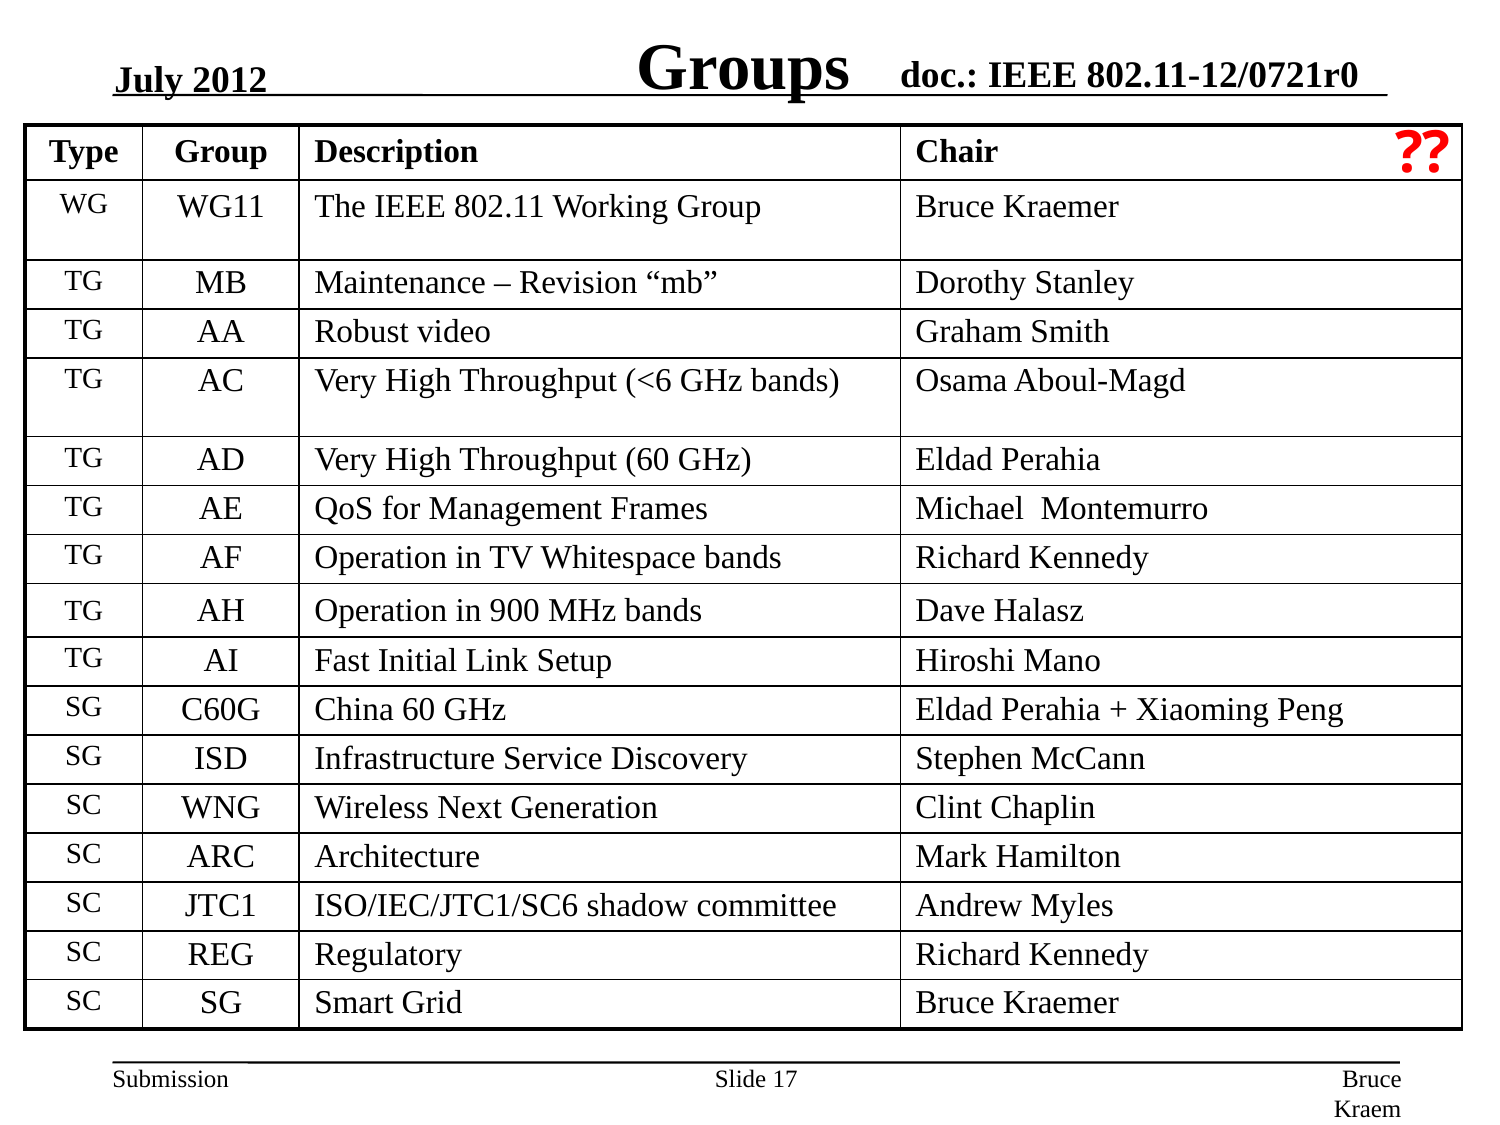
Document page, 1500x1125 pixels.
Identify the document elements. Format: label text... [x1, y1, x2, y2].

table_cell Maintenance – Revision “mb” [300, 261, 900, 308]
table_cell Very High Throughput (60 GHz) [300, 437, 900, 485]
table_cell Dave Halasz [901, 584, 1461, 636]
table_header Chair [901, 127, 1380, 179]
table_cell ISO/IEC/JTC1/SC6 shadow committee [300, 883, 900, 930]
table_cell ARC [143, 834, 298, 881]
table_cell SC [27, 785, 142, 832]
table_cell SG [27, 687, 142, 734]
table_cell SG [143, 980, 298, 1027]
table_cell Operation in TV Whitespace bands [300, 535, 900, 583]
table_cell Wireless Next Generation [300, 785, 900, 832]
table_cell TG [27, 310, 142, 357]
table_header Type [27, 127, 142, 179]
table_cell WNG [143, 785, 298, 832]
table_cell Very High Throughput (<6 GHz bands) [300, 359, 900, 436]
table_cell Richard Kennedy [901, 932, 1461, 979]
table_cell Fast Initial Link Setup [300, 638, 900, 685]
table_cell AI [143, 638, 298, 685]
title Groups [75, 24, 1413, 100]
table_cell Regulatory [300, 932, 900, 979]
table_cell Graham Smith [901, 310, 1461, 357]
table_cell Bruce Kraemer [901, 980, 1461, 1027]
table_cell TG [27, 261, 142, 308]
table_cell WG11 [143, 181, 298, 259]
table_cell AC [143, 359, 298, 436]
table_cell SC [27, 932, 142, 979]
table_cell Andrew Myles [901, 883, 1461, 930]
table_cell Smart Grid [300, 980, 900, 1027]
table_cell Architecture [300, 834, 900, 881]
table_cell TG [27, 359, 142, 436]
table_cell China 60 GHz [300, 687, 900, 734]
table_cell TG [27, 638, 142, 685]
table_cell SC [27, 883, 142, 930]
table_cell AF [143, 535, 298, 583]
table_cell SC [27, 834, 142, 881]
table_cell Eldad Perahia + Xiaoming Peng [901, 687, 1461, 734]
table_cell TG [27, 535, 142, 583]
slide_number Slide 17 [712, 1062, 800, 1093]
table_cell AE [143, 486, 298, 534]
table_cell C60G [143, 687, 298, 734]
table_cell REG [143, 932, 298, 979]
table_cell The IEEE 802.11 Working Group [300, 181, 900, 259]
table_cell Eldad Perahia [901, 437, 1461, 485]
table_cell AA [143, 310, 298, 357]
table_cell TG [27, 584, 142, 636]
table_cell Bruce Kraemer [901, 181, 1461, 259]
table_cell TG [27, 437, 142, 485]
text_box ?? [1380, 107, 1466, 192]
table_cell SC [27, 980, 142, 1027]
table_cell Osama Aboul-Magd [901, 359, 1461, 436]
table_header Description [300, 127, 900, 179]
table_cell Clint Chaplin [901, 785, 1461, 832]
table_cell Michael Montemurro [901, 486, 1461, 534]
table_cell AH [143, 584, 298, 636]
table_cell Mark Hamilton [901, 834, 1461, 881]
table_cell QoS for Management Frames [300, 486, 900, 534]
table_cell TG [27, 486, 142, 534]
table_cell ISD [143, 736, 298, 783]
footer Bruce Kraemer, Marvell [1325, 1062, 1402, 1093]
table_cell Hiroshi Mano [901, 638, 1461, 685]
table_cell Richard Kennedy [901, 535, 1461, 583]
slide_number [114, 54, 269, 100]
table_cell AD [143, 437, 298, 485]
table_cell Infrastructure Service Discovery [300, 736, 900, 783]
table_cell Stephen McCann [901, 736, 1461, 783]
table_header Group [143, 127, 298, 179]
table_cell JTC1 [143, 883, 298, 930]
table_cell Dorothy Stanley [901, 261, 1461, 308]
table_cell SG [27, 736, 142, 783]
table_cell Operation in 900 MHz bands [300, 584, 900, 636]
table_cell MB [143, 261, 298, 308]
table_cell WG [27, 181, 142, 259]
table_cell Robust video [300, 310, 900, 357]
